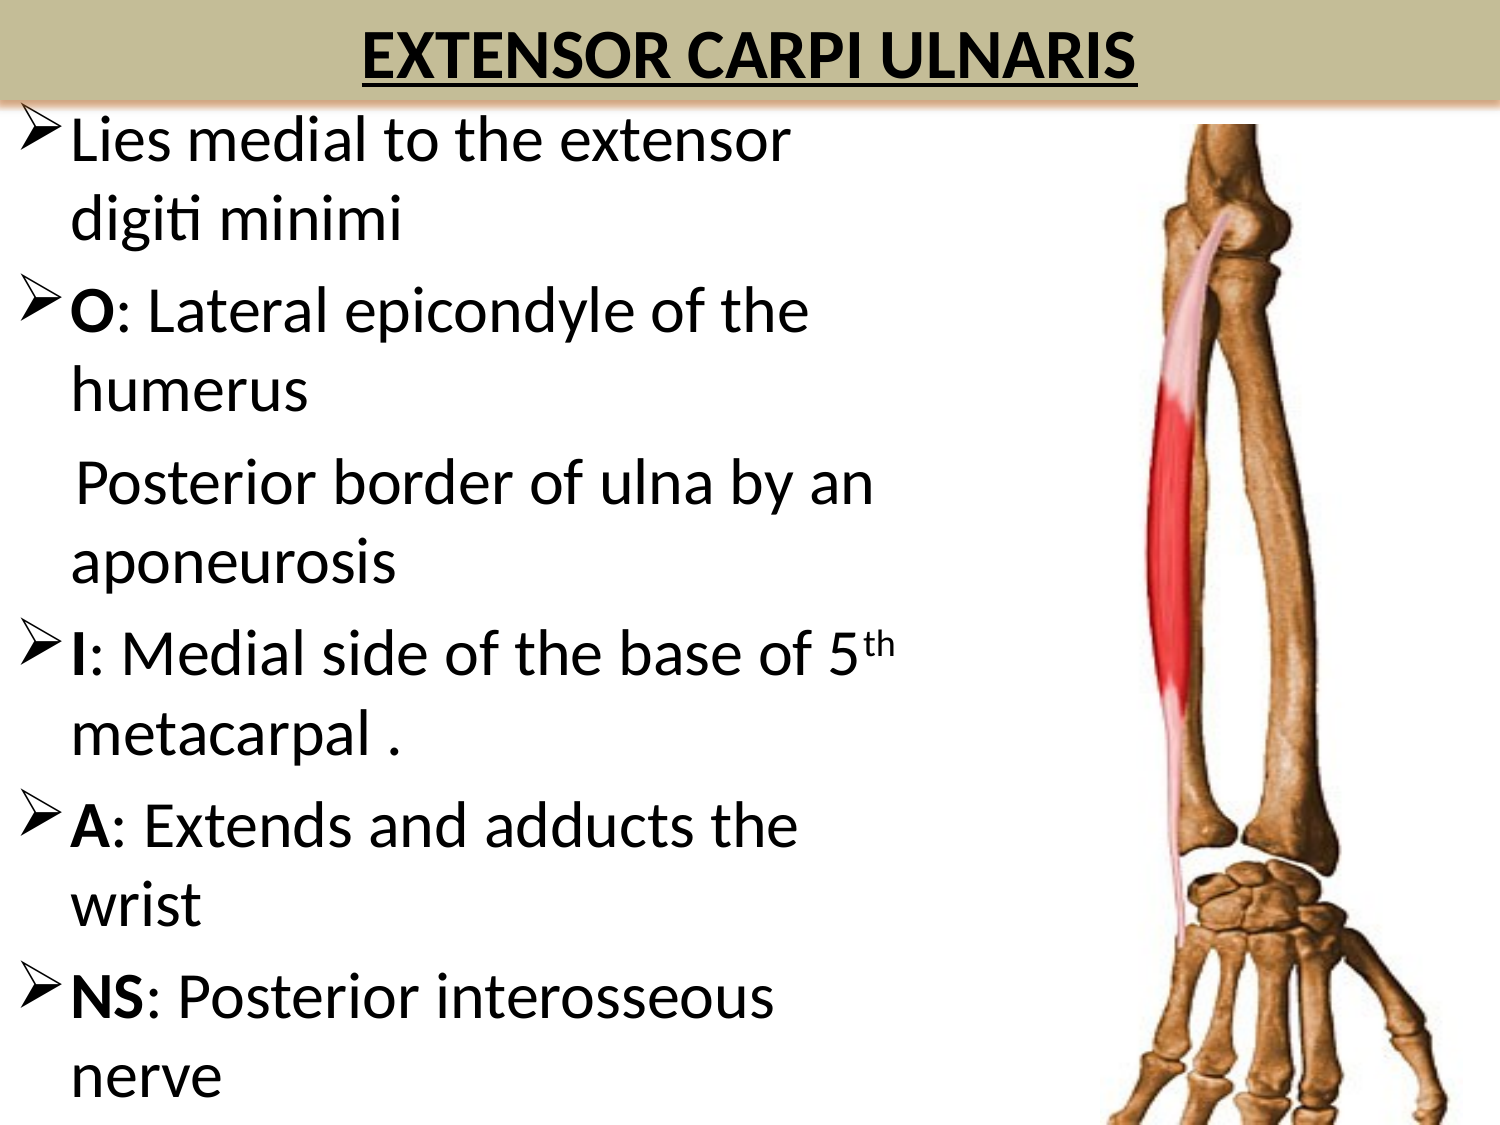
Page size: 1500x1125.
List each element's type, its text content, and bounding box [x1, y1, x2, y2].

text_box EXTENSOR CARPI ULNARIS [0, 0, 1500, 101]
picture [1099, 124, 1463, 1125]
list Lies medial to the extensor digiti minimi O: Lateral epicondyle of the humerus Posterior border of ulna by an aponeurosis I: Medial side of the base of 5th metacarpal . A: Extends and adducts the wrist NS: Posterior interosseous nerve [0, 112, 913, 1125]
